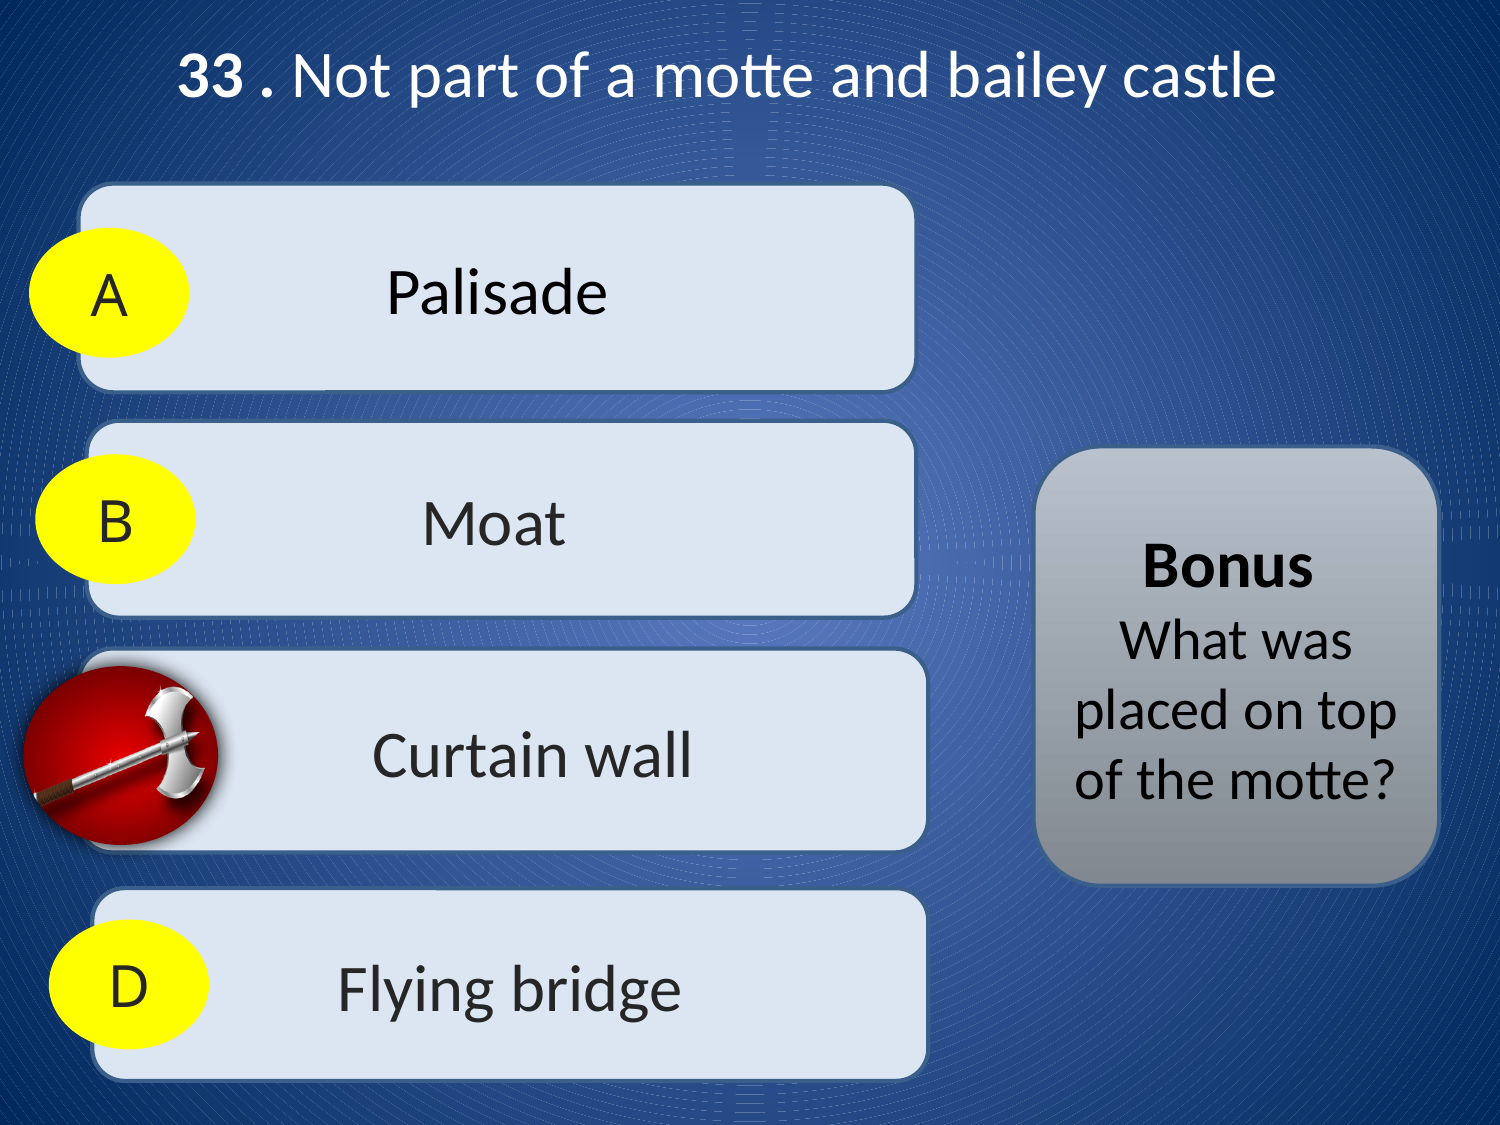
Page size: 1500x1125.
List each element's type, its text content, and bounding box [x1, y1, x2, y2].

text_box Moat [84, 418, 919, 620]
text_box 33 . Not part of a motte and bailey castle [26, 23, 1459, 189]
text_box A [26, 225, 192, 360]
text_box Palisade [76, 181, 919, 395]
picture [23, 665, 219, 846]
text_box B [33, 452, 198, 587]
text_box Bonus What was placed on top of the motte? [1031, 444, 1442, 888]
text_box Curtain wall [90, 646, 931, 855]
text_box Flying bridge [90, 886, 931, 1083]
text_box D [46, 917, 212, 1052]
